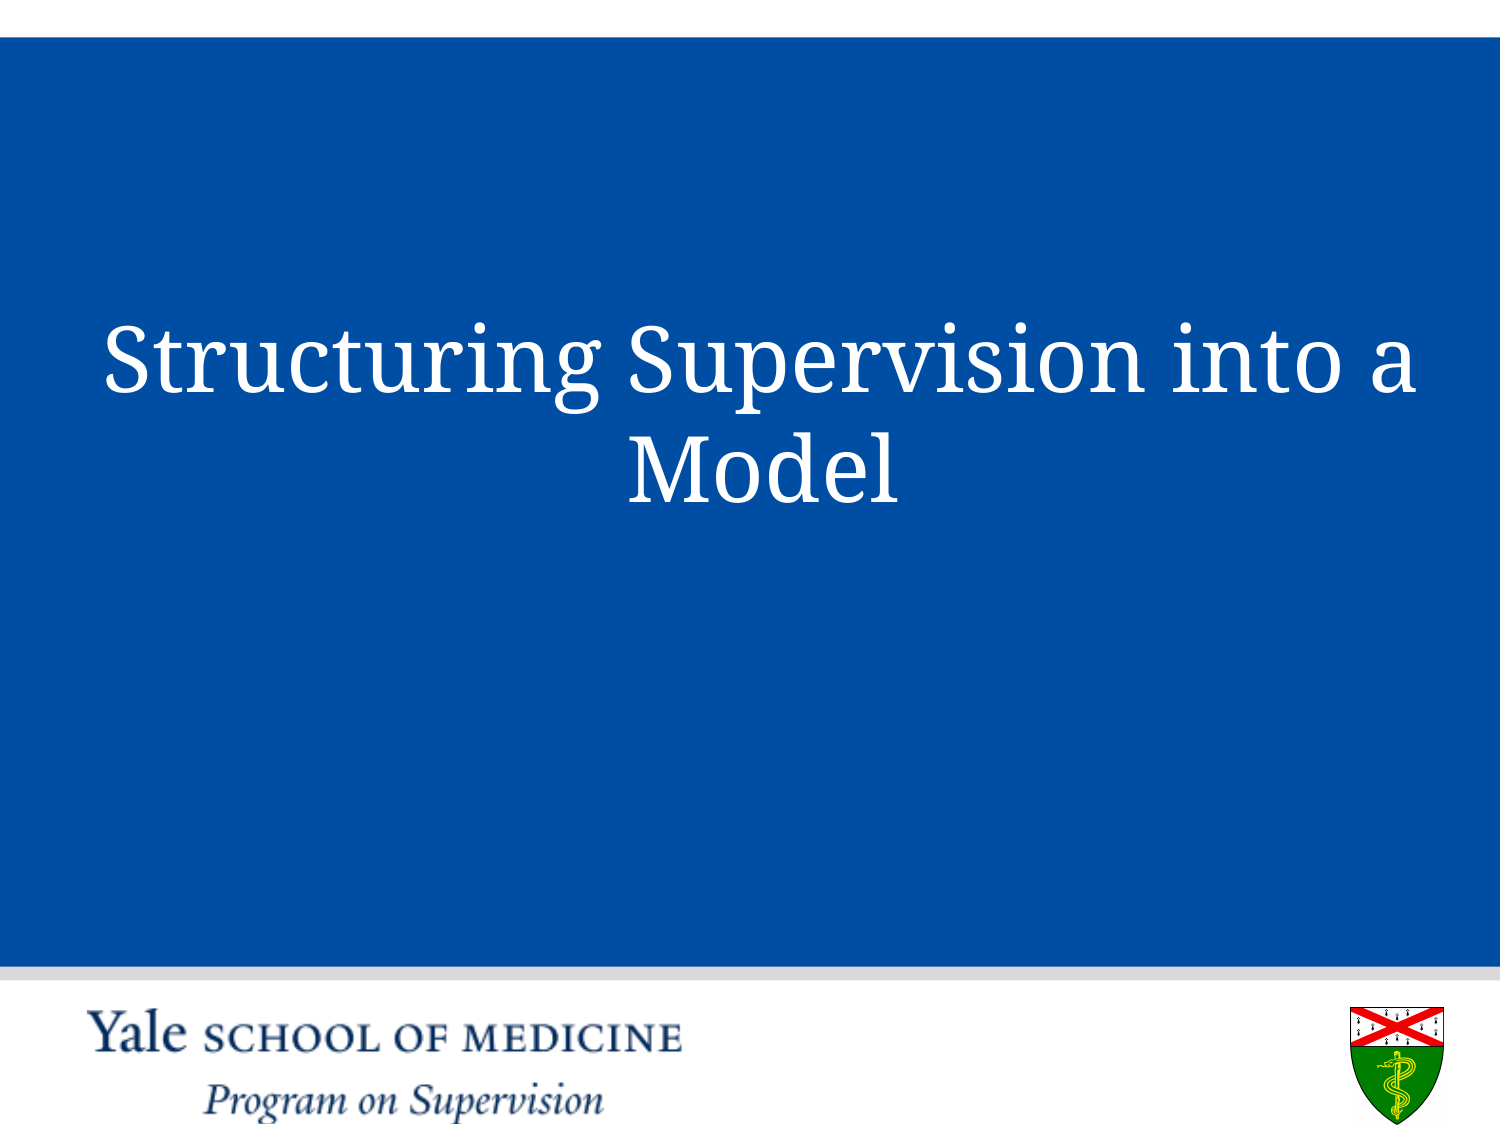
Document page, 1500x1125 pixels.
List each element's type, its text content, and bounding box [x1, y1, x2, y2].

title Structuring Supervision into a Model [87, 274, 1438, 529]
picture [1350, 1007, 1444, 1125]
